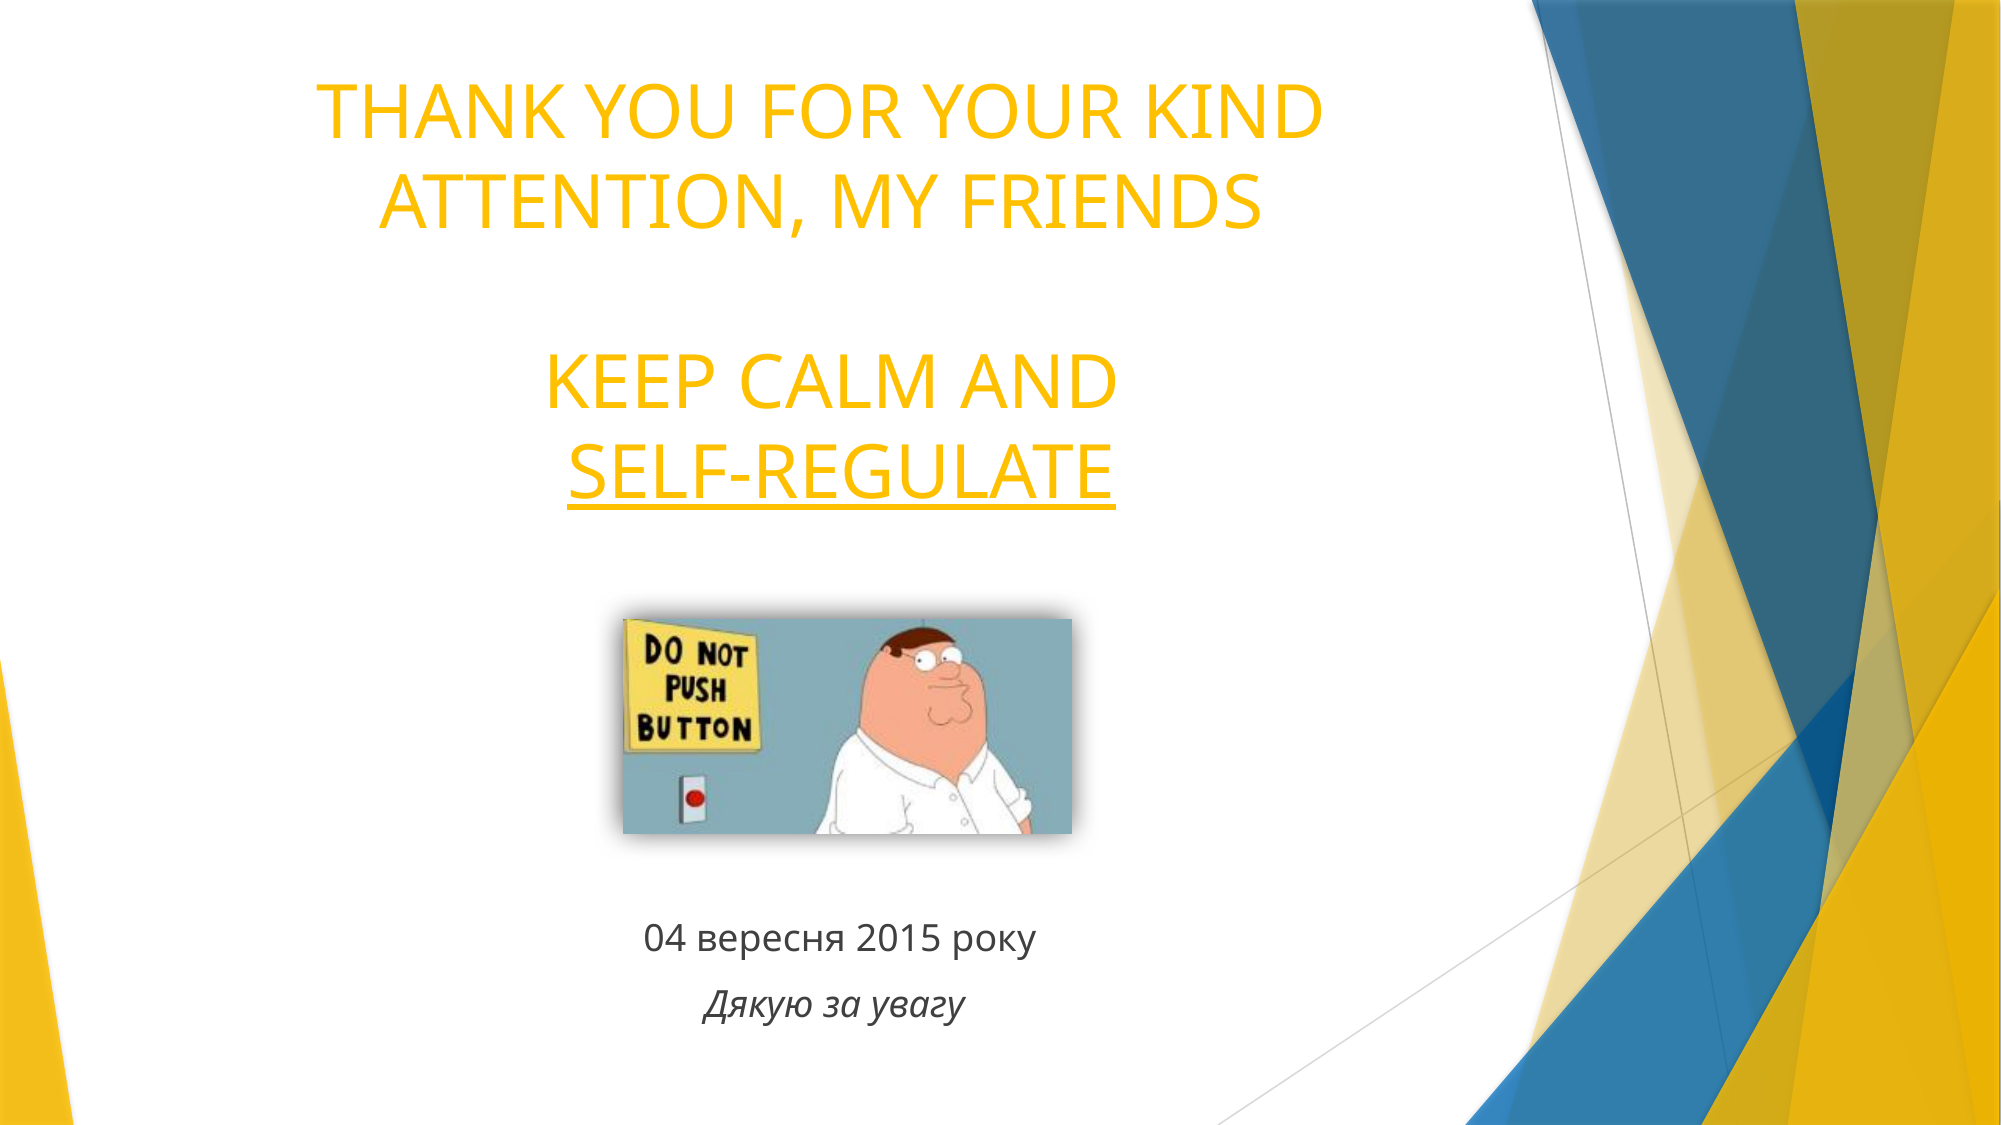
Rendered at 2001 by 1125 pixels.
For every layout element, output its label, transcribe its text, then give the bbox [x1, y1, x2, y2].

list 04 вересня 2015 року Дякую за увагу [115, 906, 1545, 1055]
picture [623, 618, 1073, 835]
title THANK YOU FOR YOUR KIND ATTENTION, MY FRIENDS KEEP CALM AND SELF-REGULATE [88, 56, 1556, 954]
